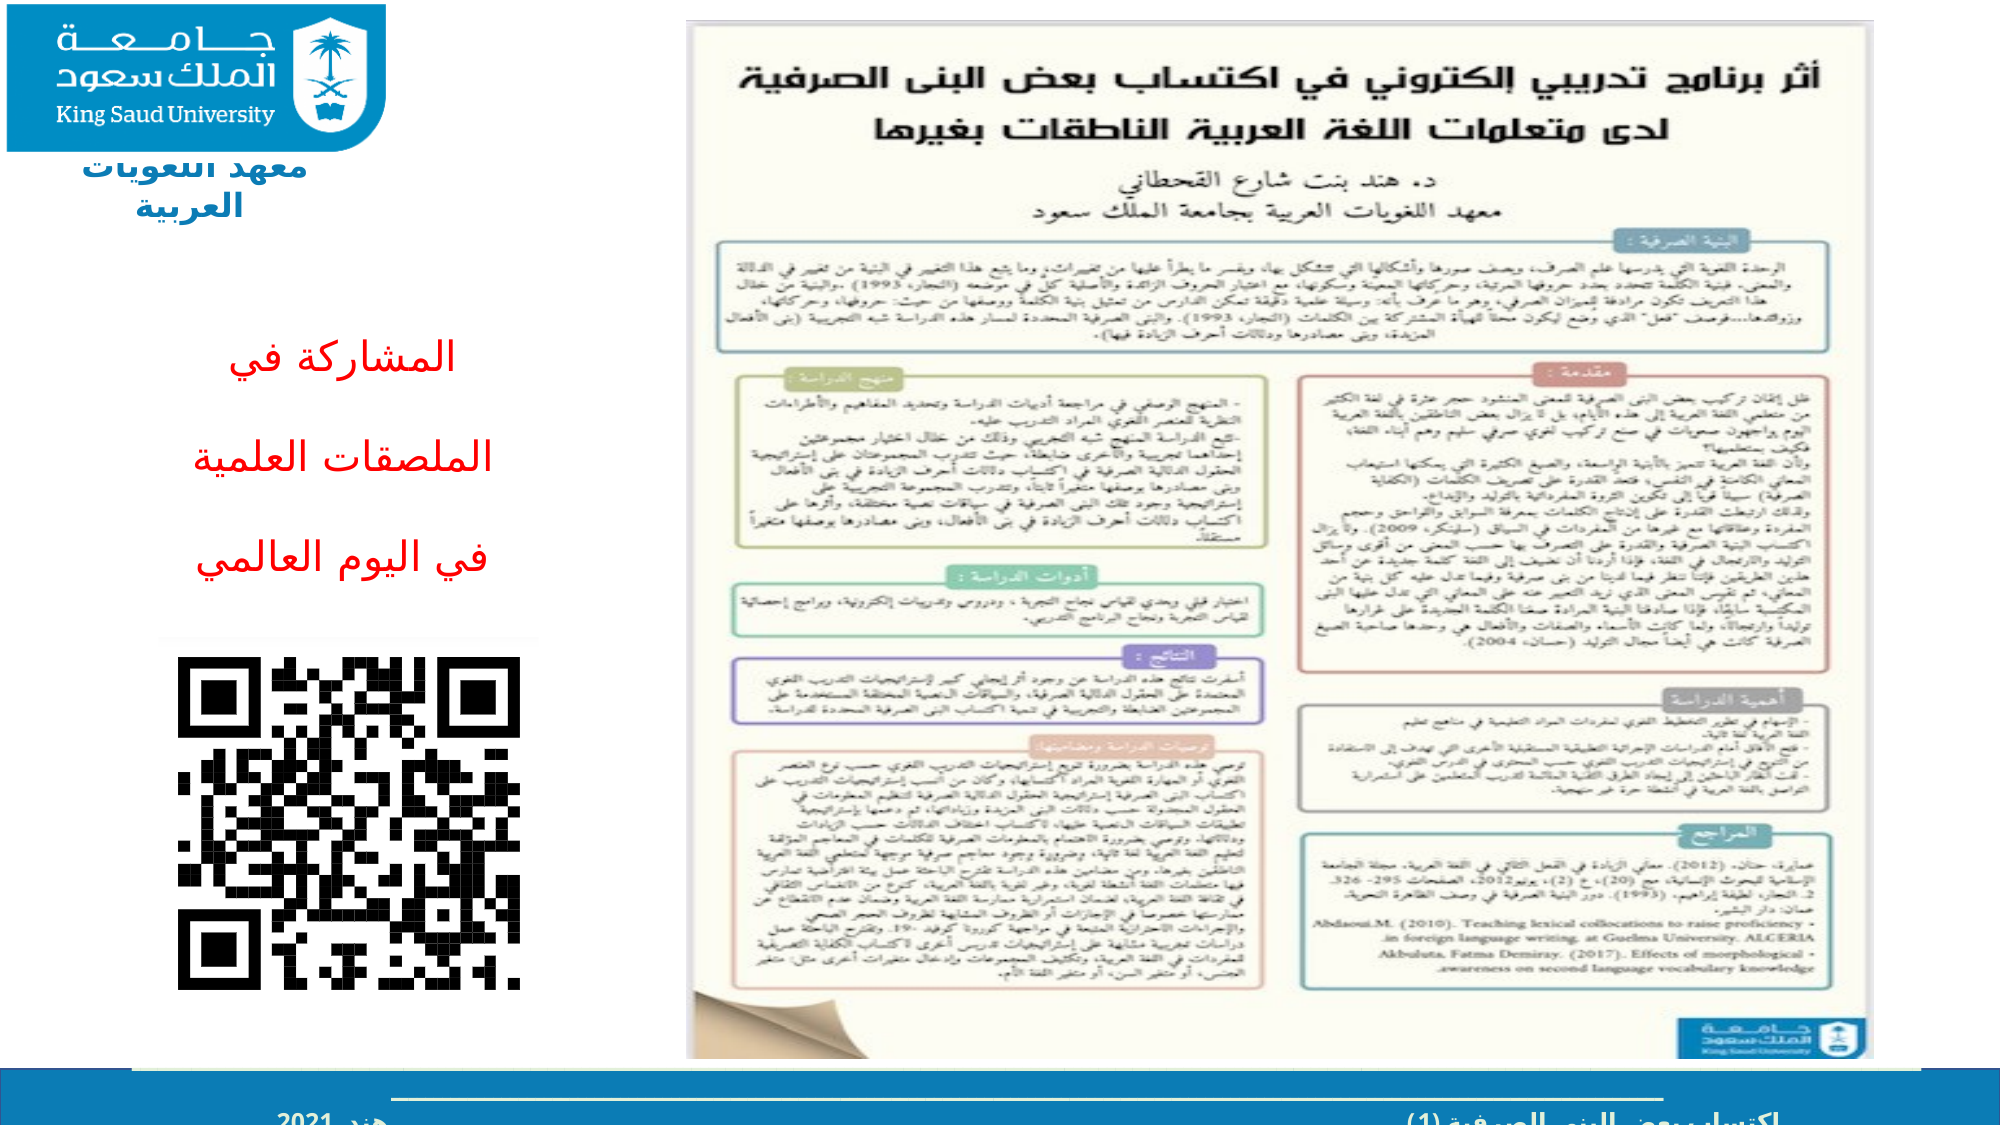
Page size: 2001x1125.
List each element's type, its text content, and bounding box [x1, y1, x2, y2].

title المشاركة في الملصقات العلمية في اليوم العالمي للغة العربية [83, 248, 602, 921]
picture [686, 20, 1874, 1059]
text_box [1945, 1068, 2000, 1125]
footer ـــــــــــــــــــــــــــــــــــــــــــــــــــــــــــــــــــــــــــــــــــــــــــــــــــــــــــــــــــــــــــــــــــــــــــــــــــــــــــــــــــــــــــــــــــــــــــــــــــــــــــــــــــــــــــــــــــــــــــــــــــــــــــــــــــــــــــــــــــــــــــــــــــــــــــــــــــــــــــــــــــــــــــــــــــــــــــــــــــــــــ اكتساب بعض البنى الصرفية (1) هند 2021 [113, 1058, 1945, 1125]
text_box [0, 1068, 113, 1125]
picture [0, 0, 391, 163]
picture [158, 637, 539, 1007]
